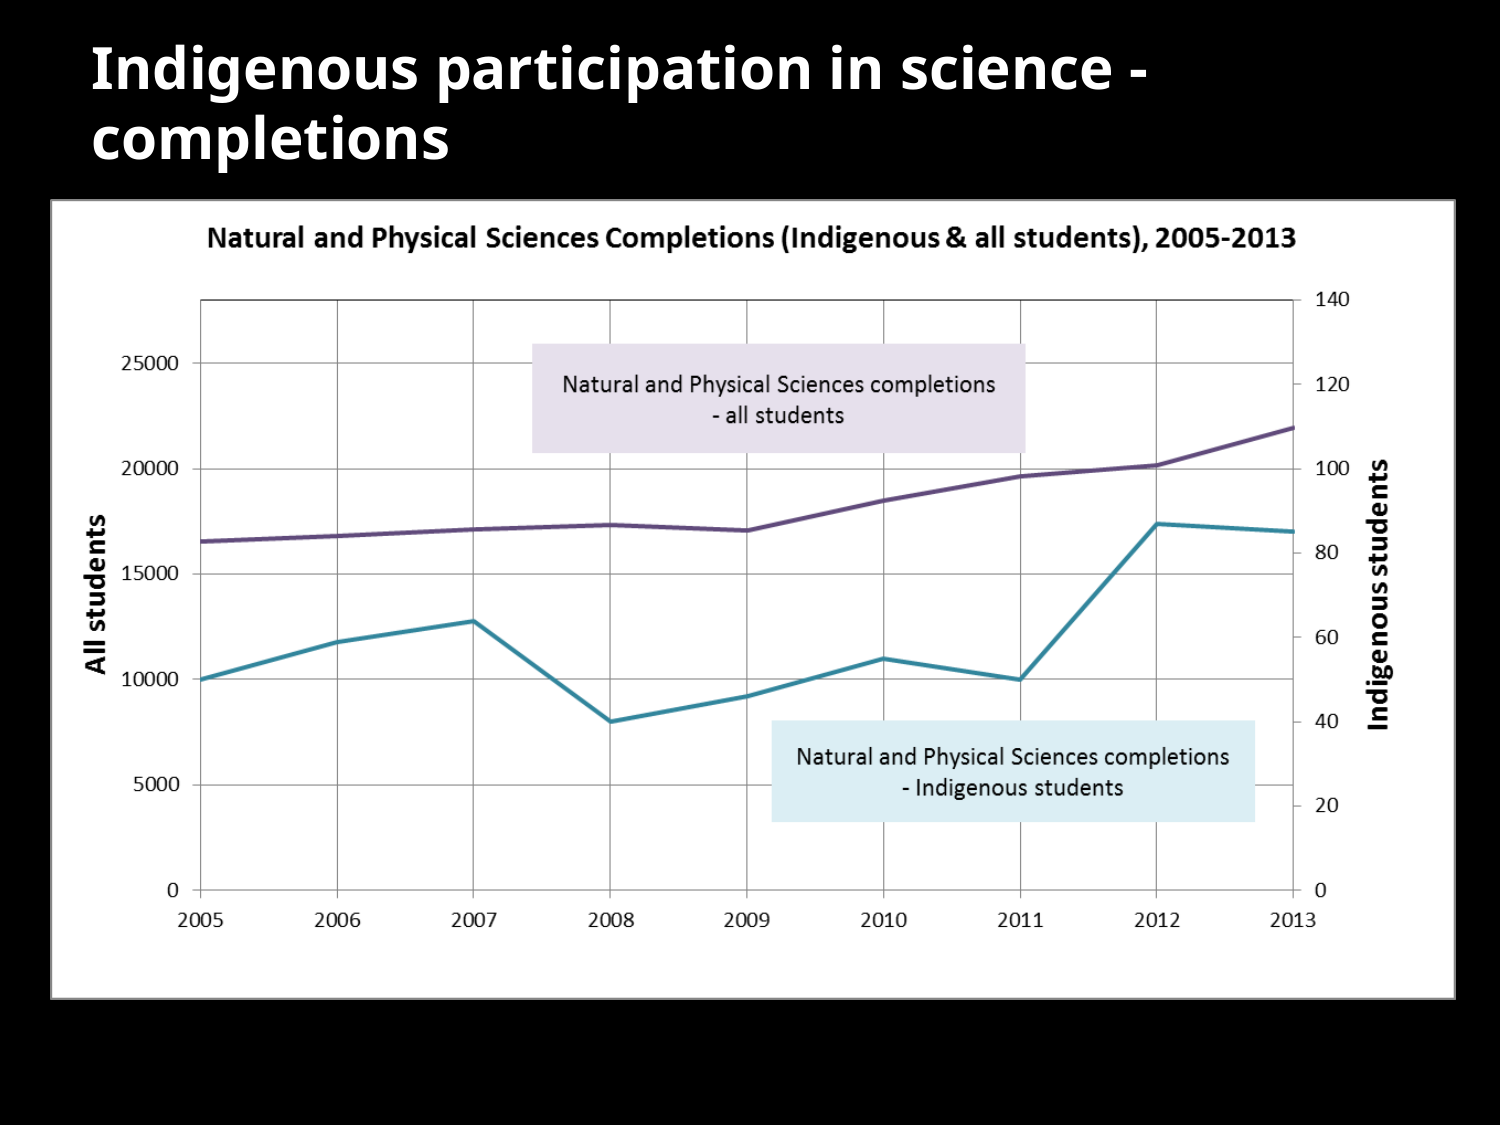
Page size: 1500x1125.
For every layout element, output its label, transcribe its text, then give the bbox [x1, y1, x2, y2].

title Indigenous participation in science - completions [76, 7, 1444, 195]
picture [50, 199, 1456, 1000]
